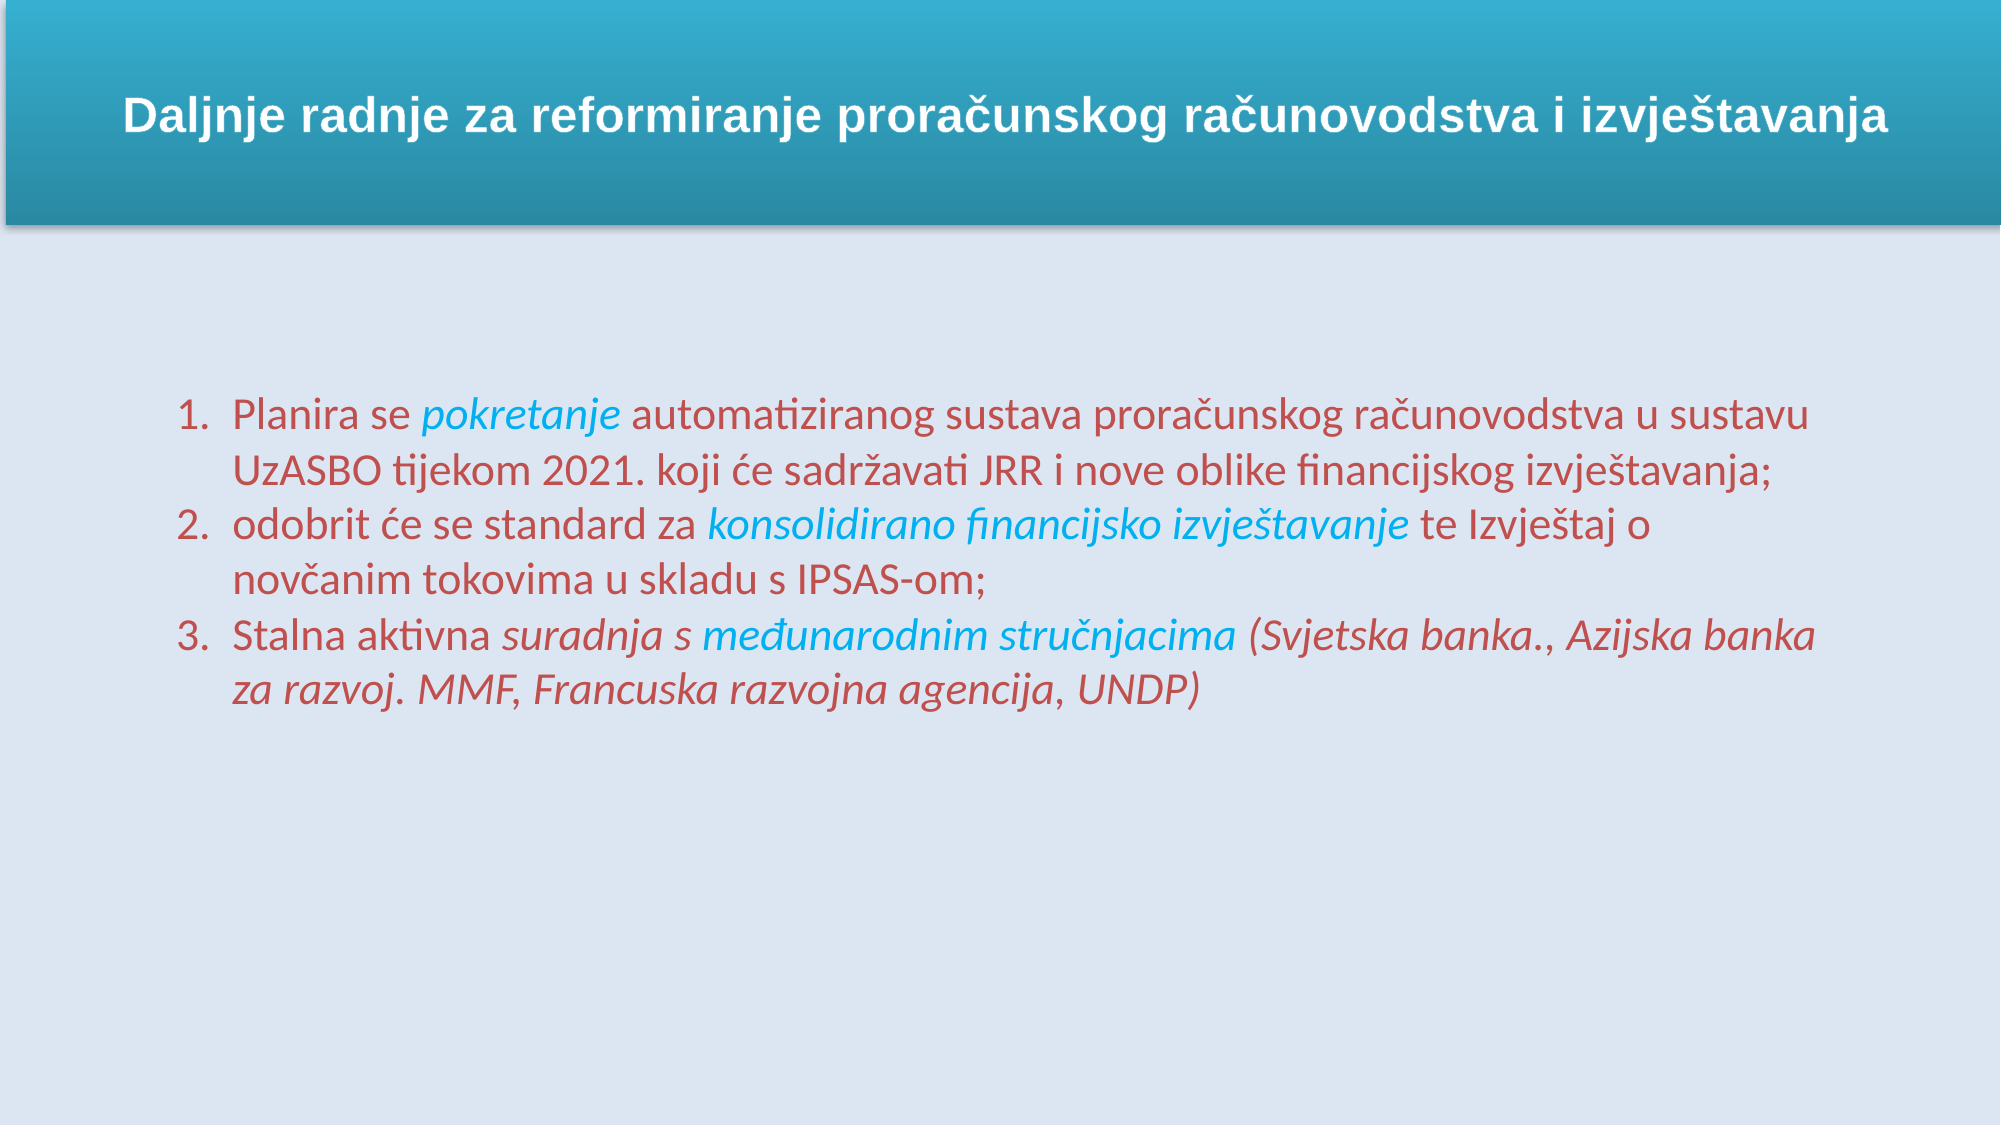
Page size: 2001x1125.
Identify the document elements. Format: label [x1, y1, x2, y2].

text_box [0, 0, 2000, 1125]
